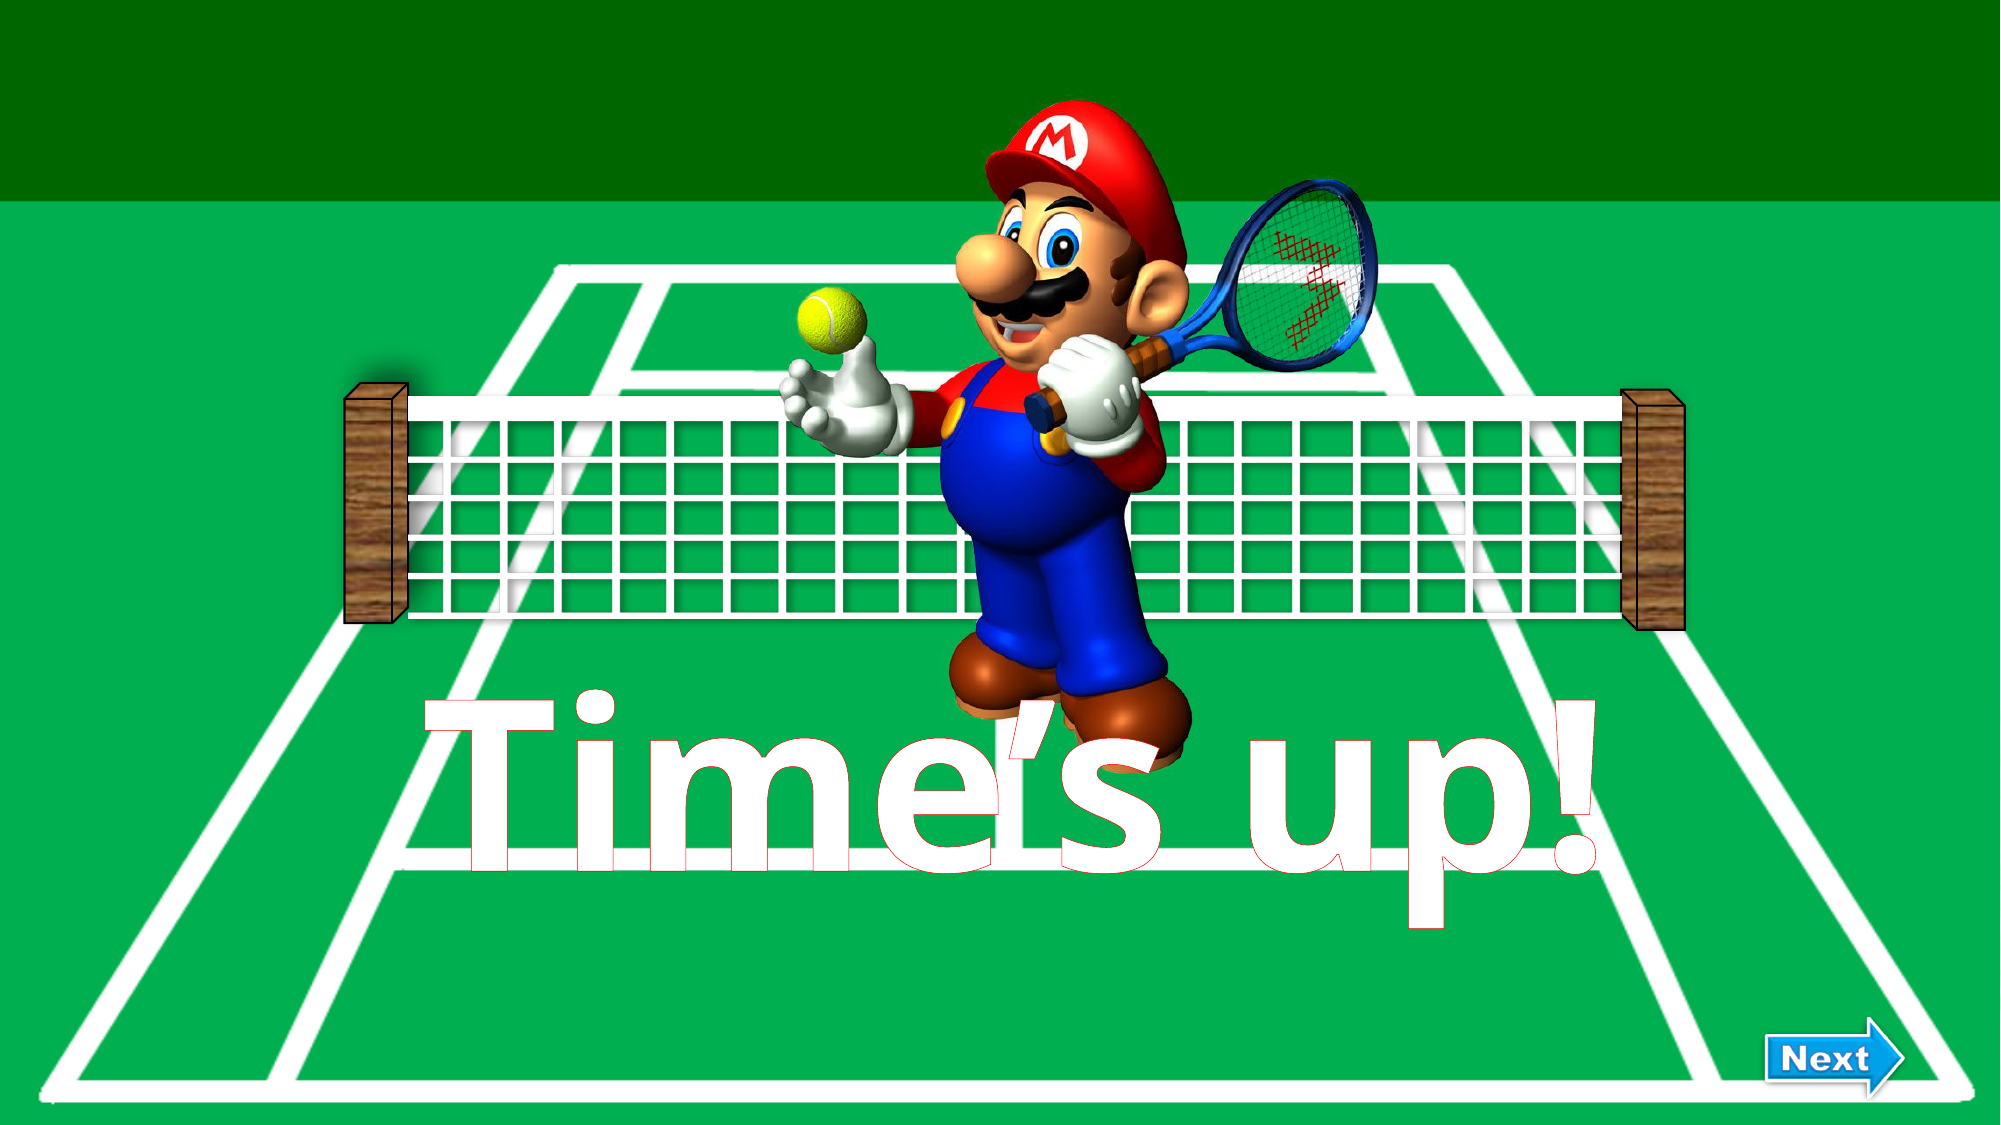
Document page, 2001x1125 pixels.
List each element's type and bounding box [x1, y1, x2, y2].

text_box [344, 382, 728, 630]
text_box [1429, 382, 1685, 630]
picture [0, 0, 2001, 1125]
